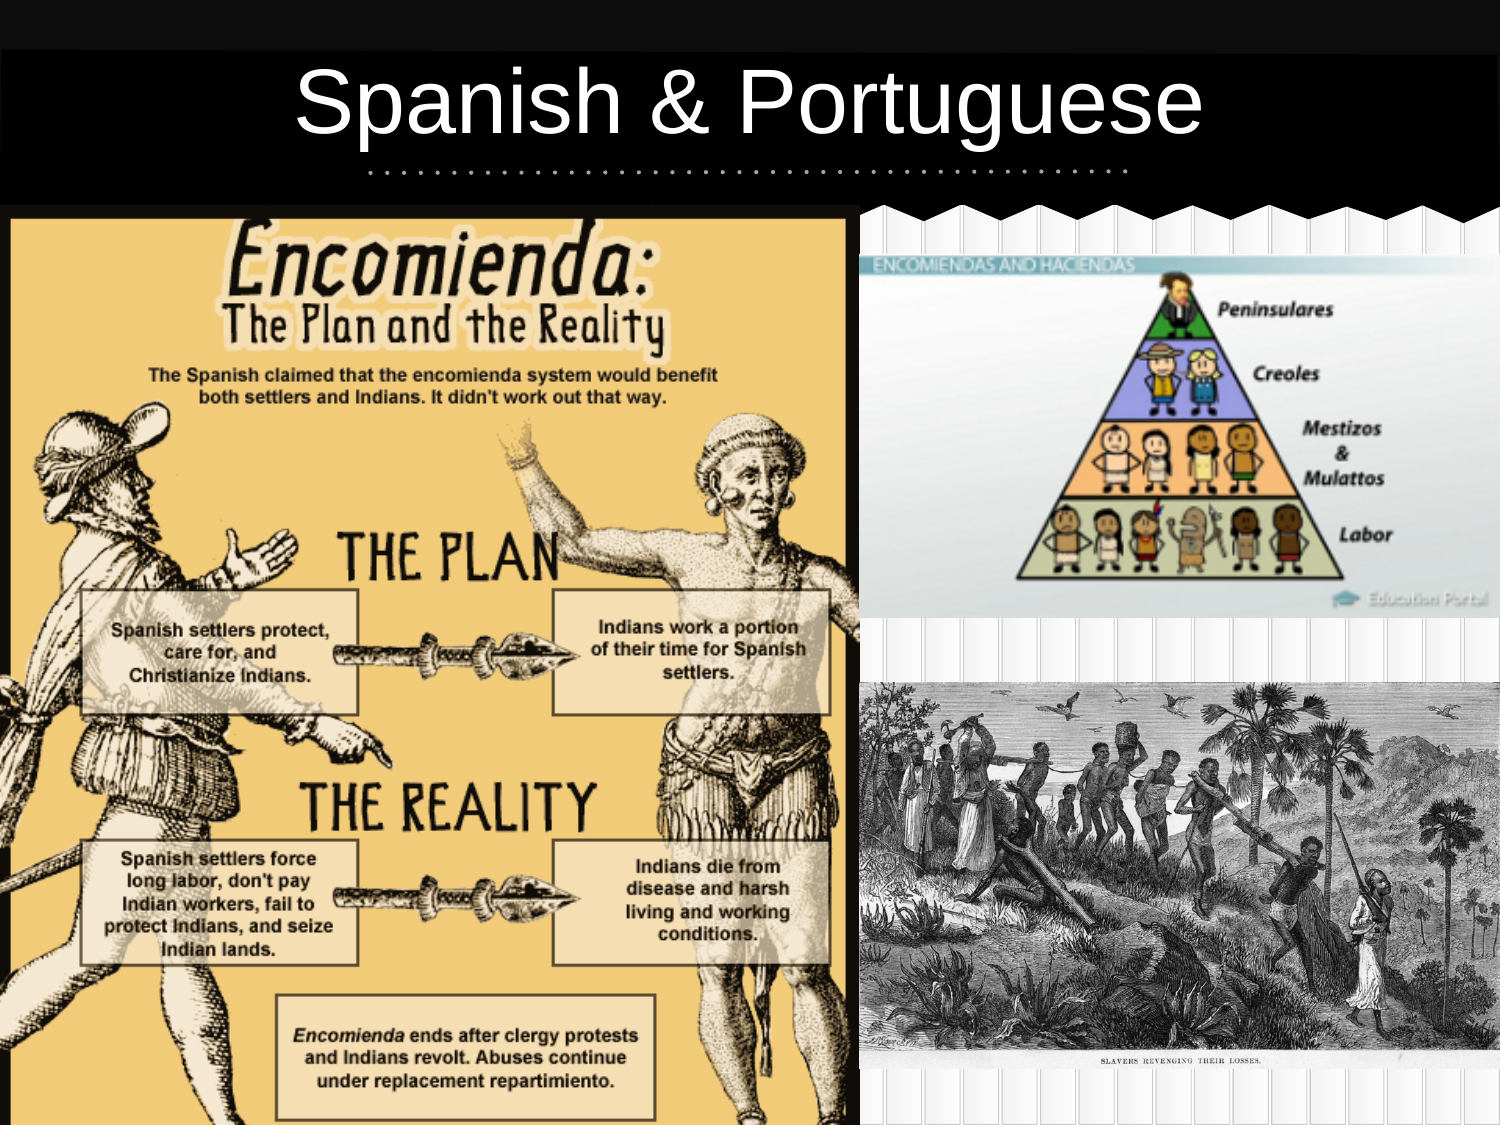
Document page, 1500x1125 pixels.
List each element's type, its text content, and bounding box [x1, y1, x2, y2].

title Spanish & Portuguese [75, 2, 1425, 191]
picture [0, 205, 1500, 1125]
